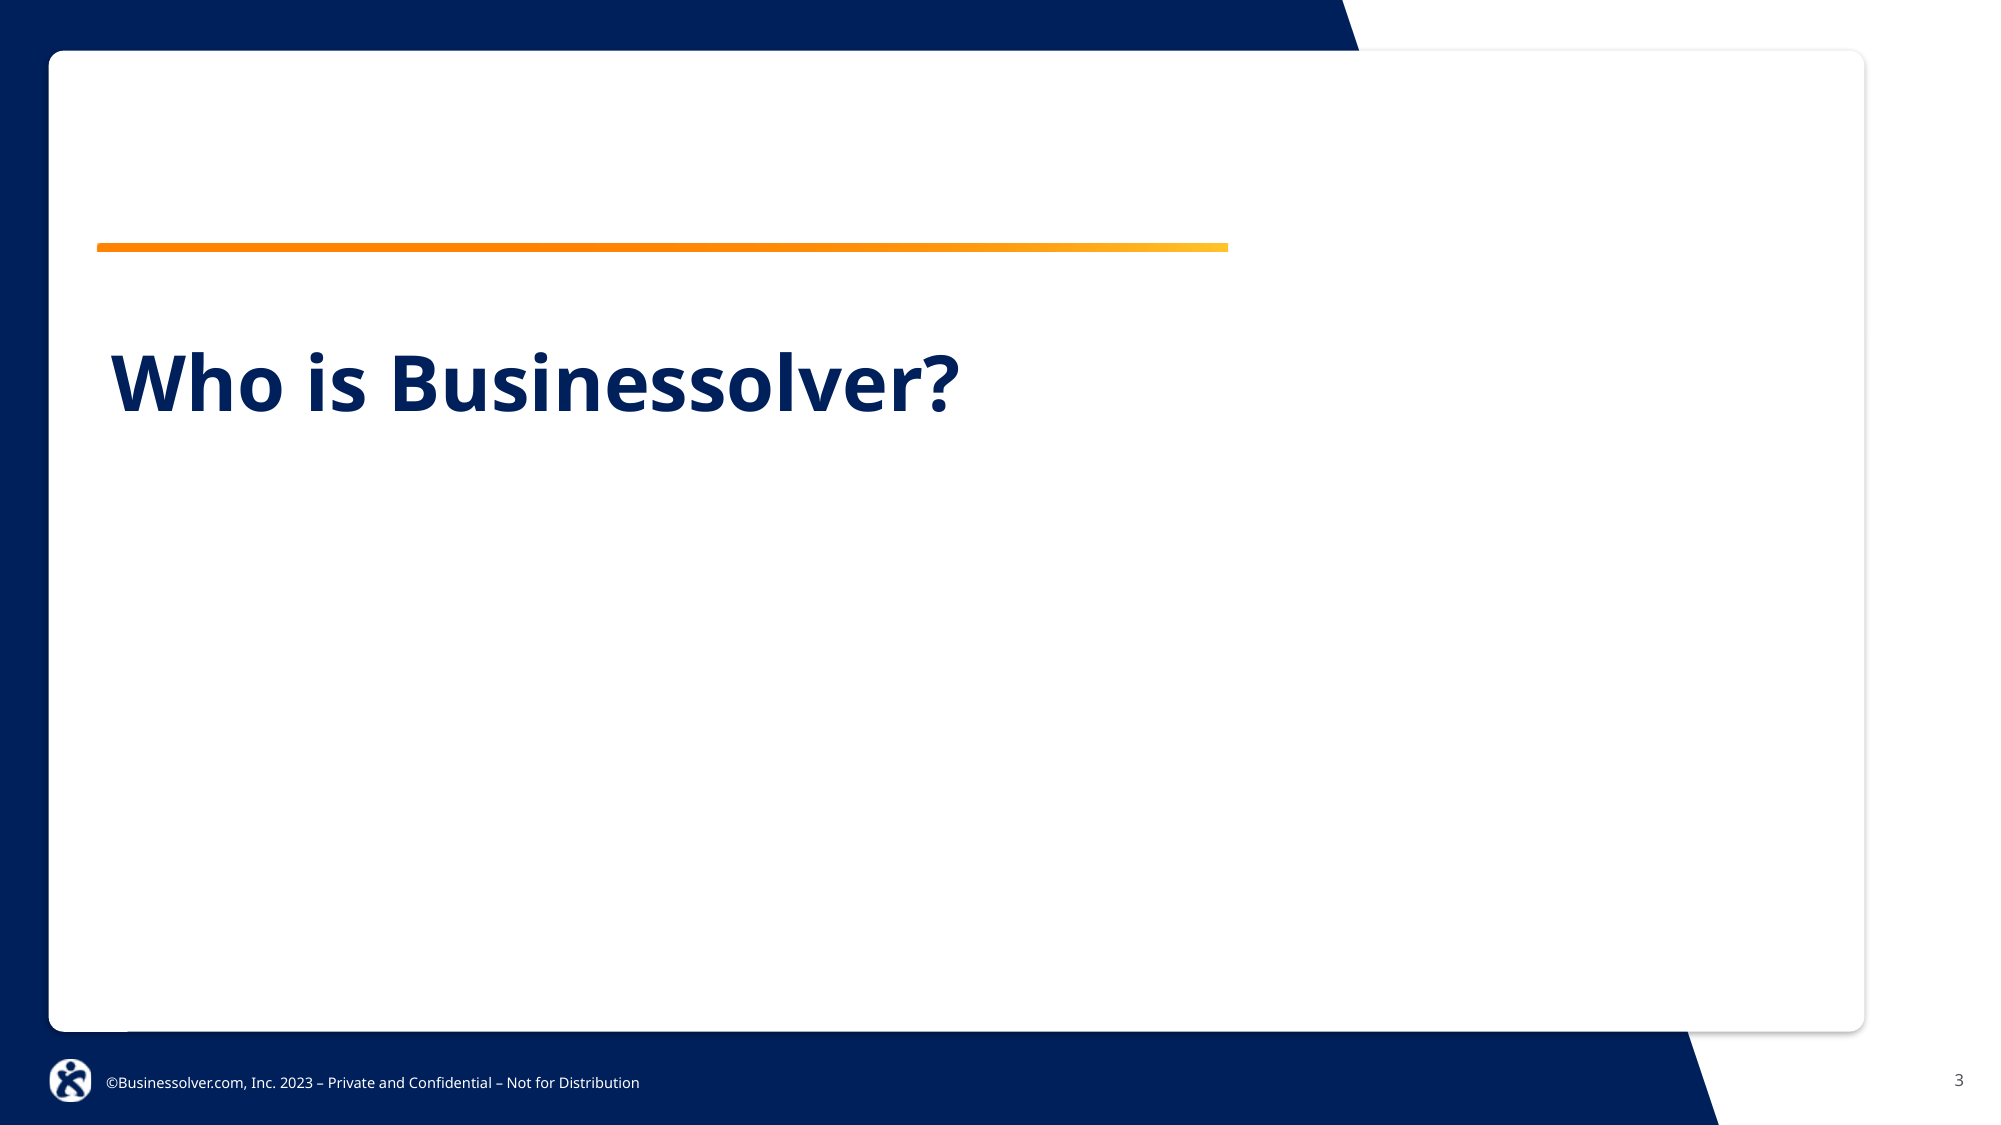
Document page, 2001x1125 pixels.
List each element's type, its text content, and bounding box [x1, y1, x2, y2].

picture [0, 0, 2001, 1125]
list Who is Businessolver? [96, 326, 981, 457]
